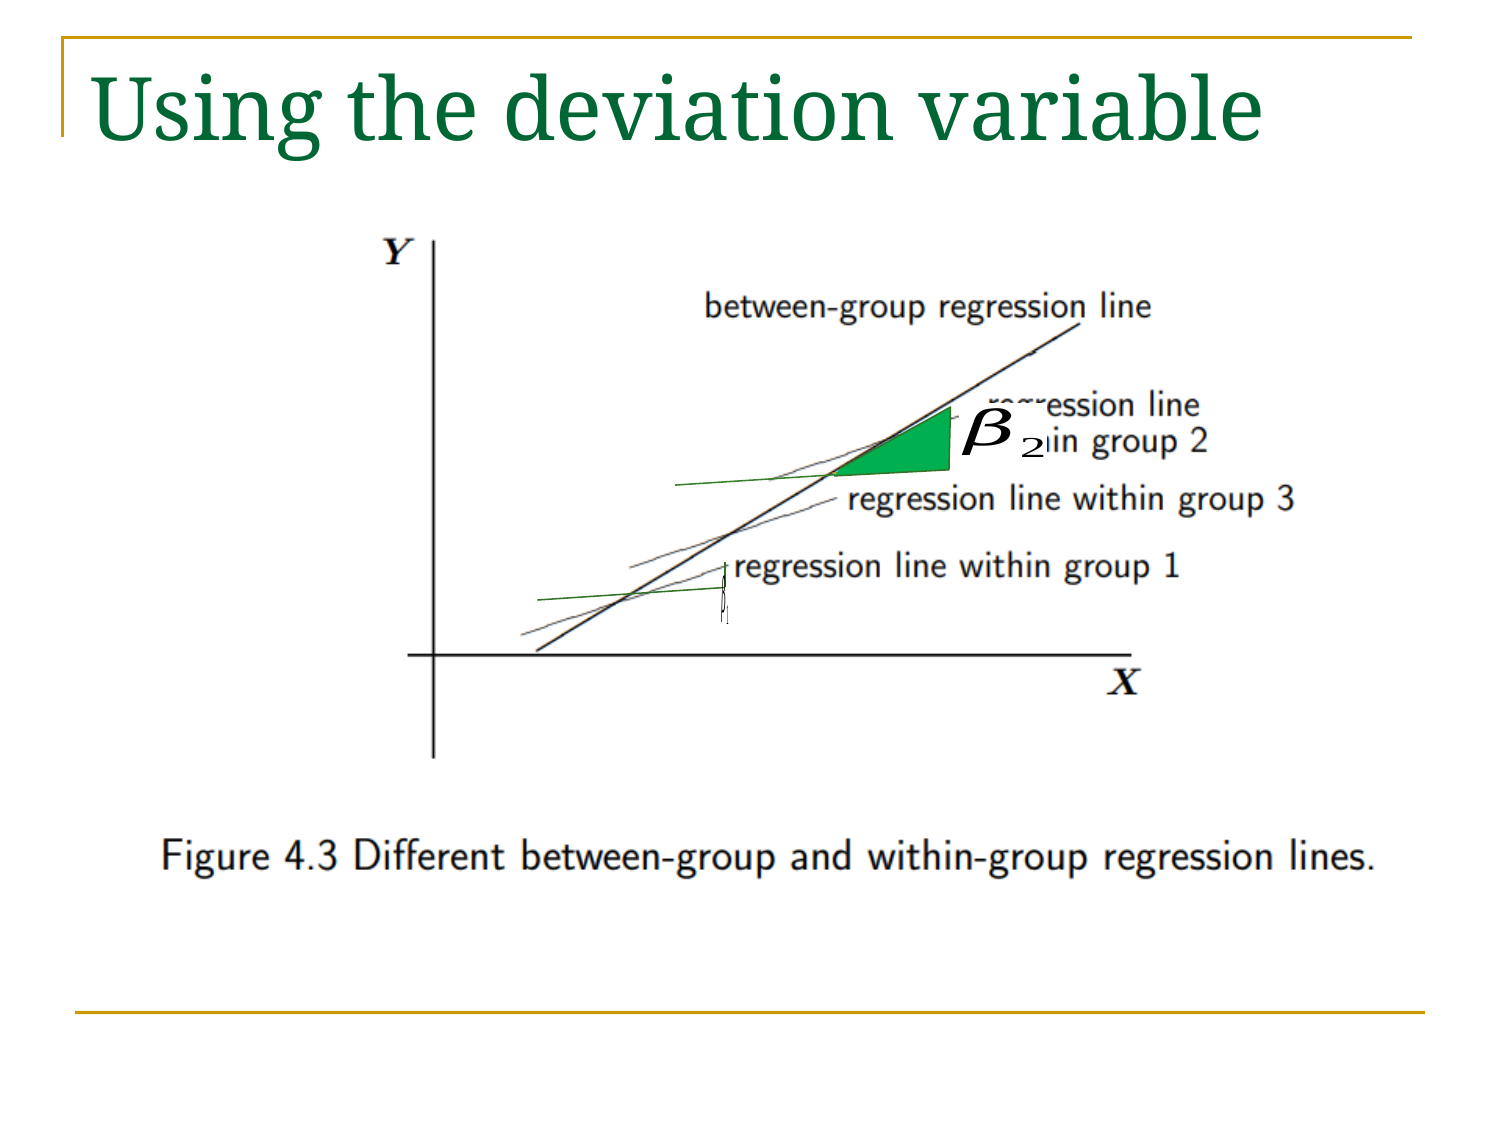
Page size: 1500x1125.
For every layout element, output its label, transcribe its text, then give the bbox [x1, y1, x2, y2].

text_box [537, 562, 726, 601]
title Using the deviation variable [75, 45, 1425, 214]
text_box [674, 467, 951, 486]
picture [67, 216, 1433, 909]
